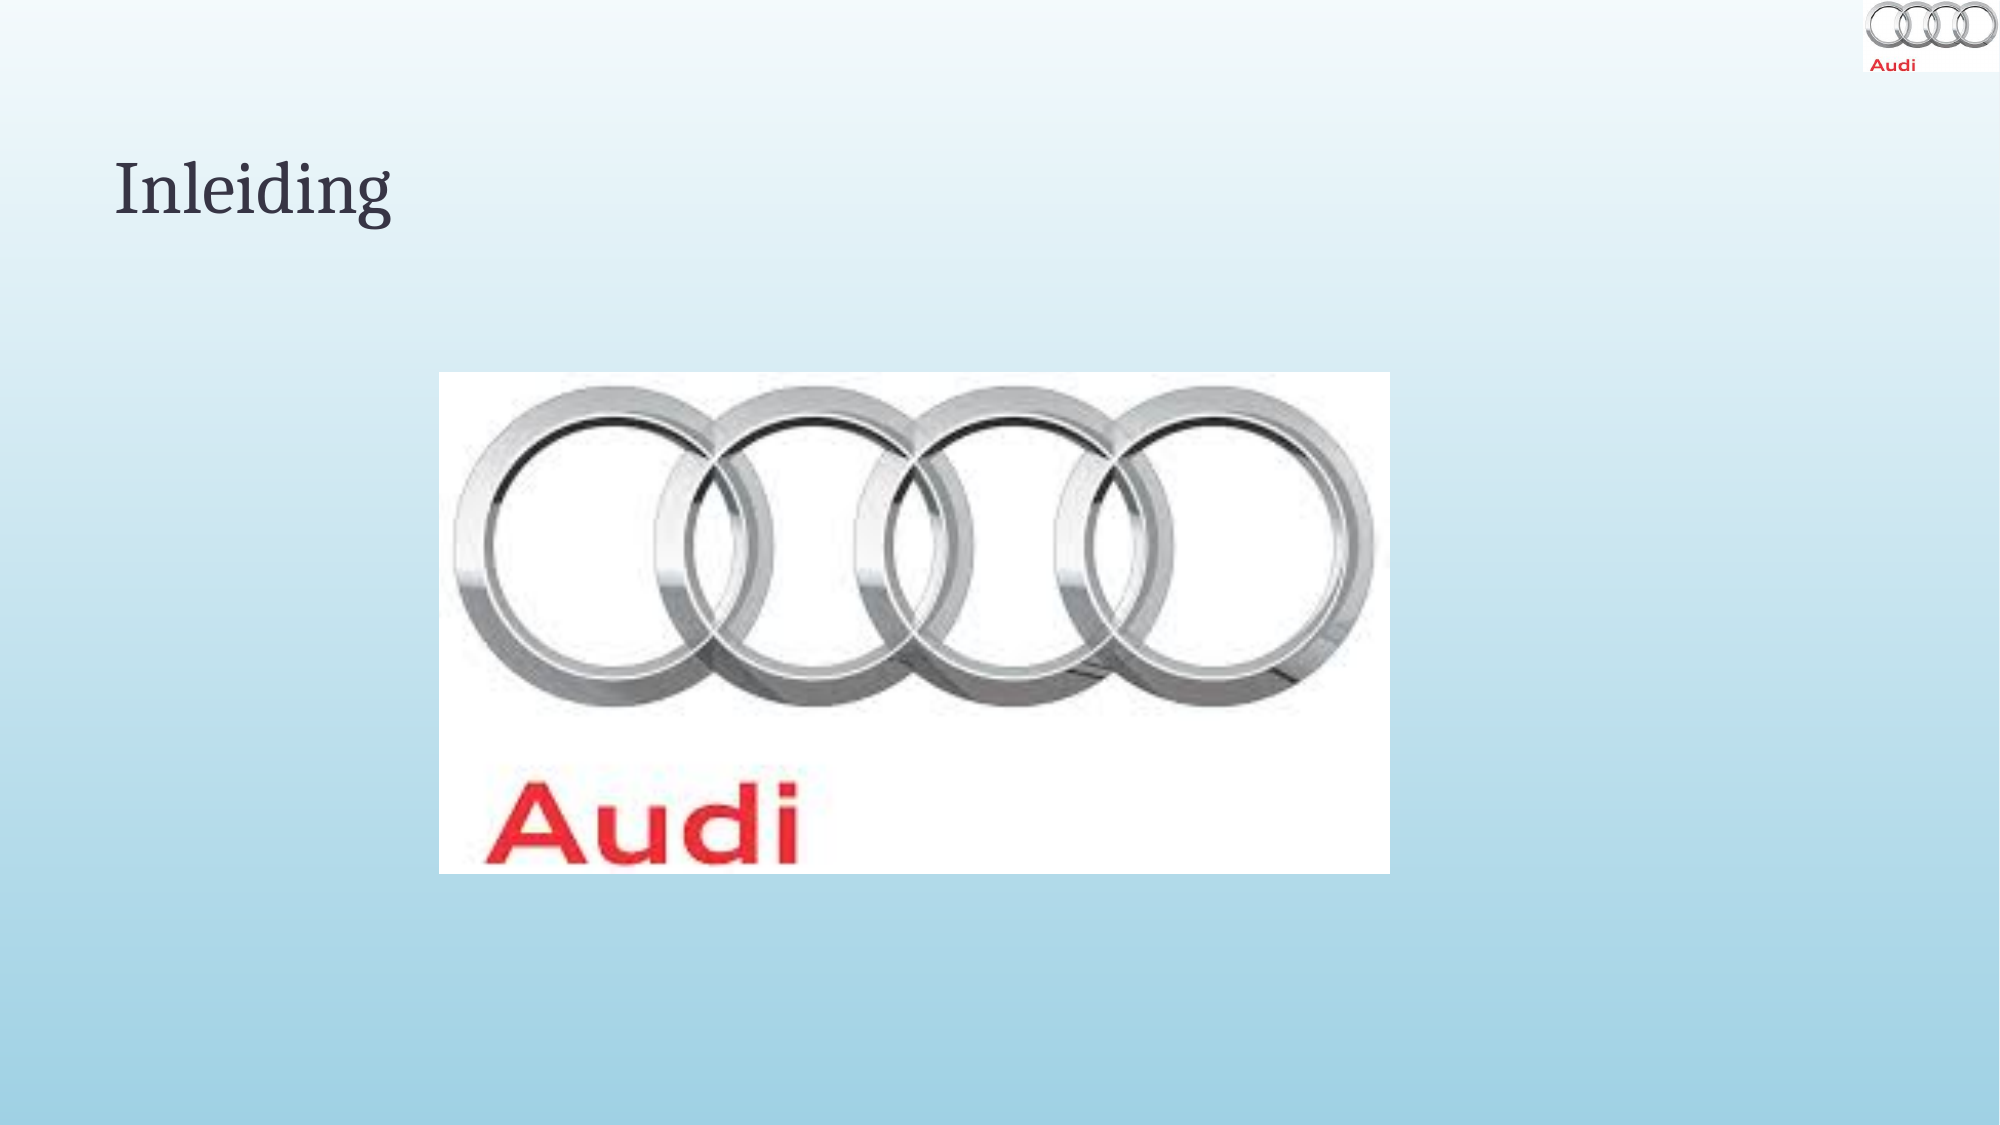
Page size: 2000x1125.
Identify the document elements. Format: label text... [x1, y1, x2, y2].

title Inleiding [99, 60, 1900, 236]
picture [439, 372, 1390, 874]
list [212, 112, 1900, 800]
picture [1862, 0, 2000, 72]
